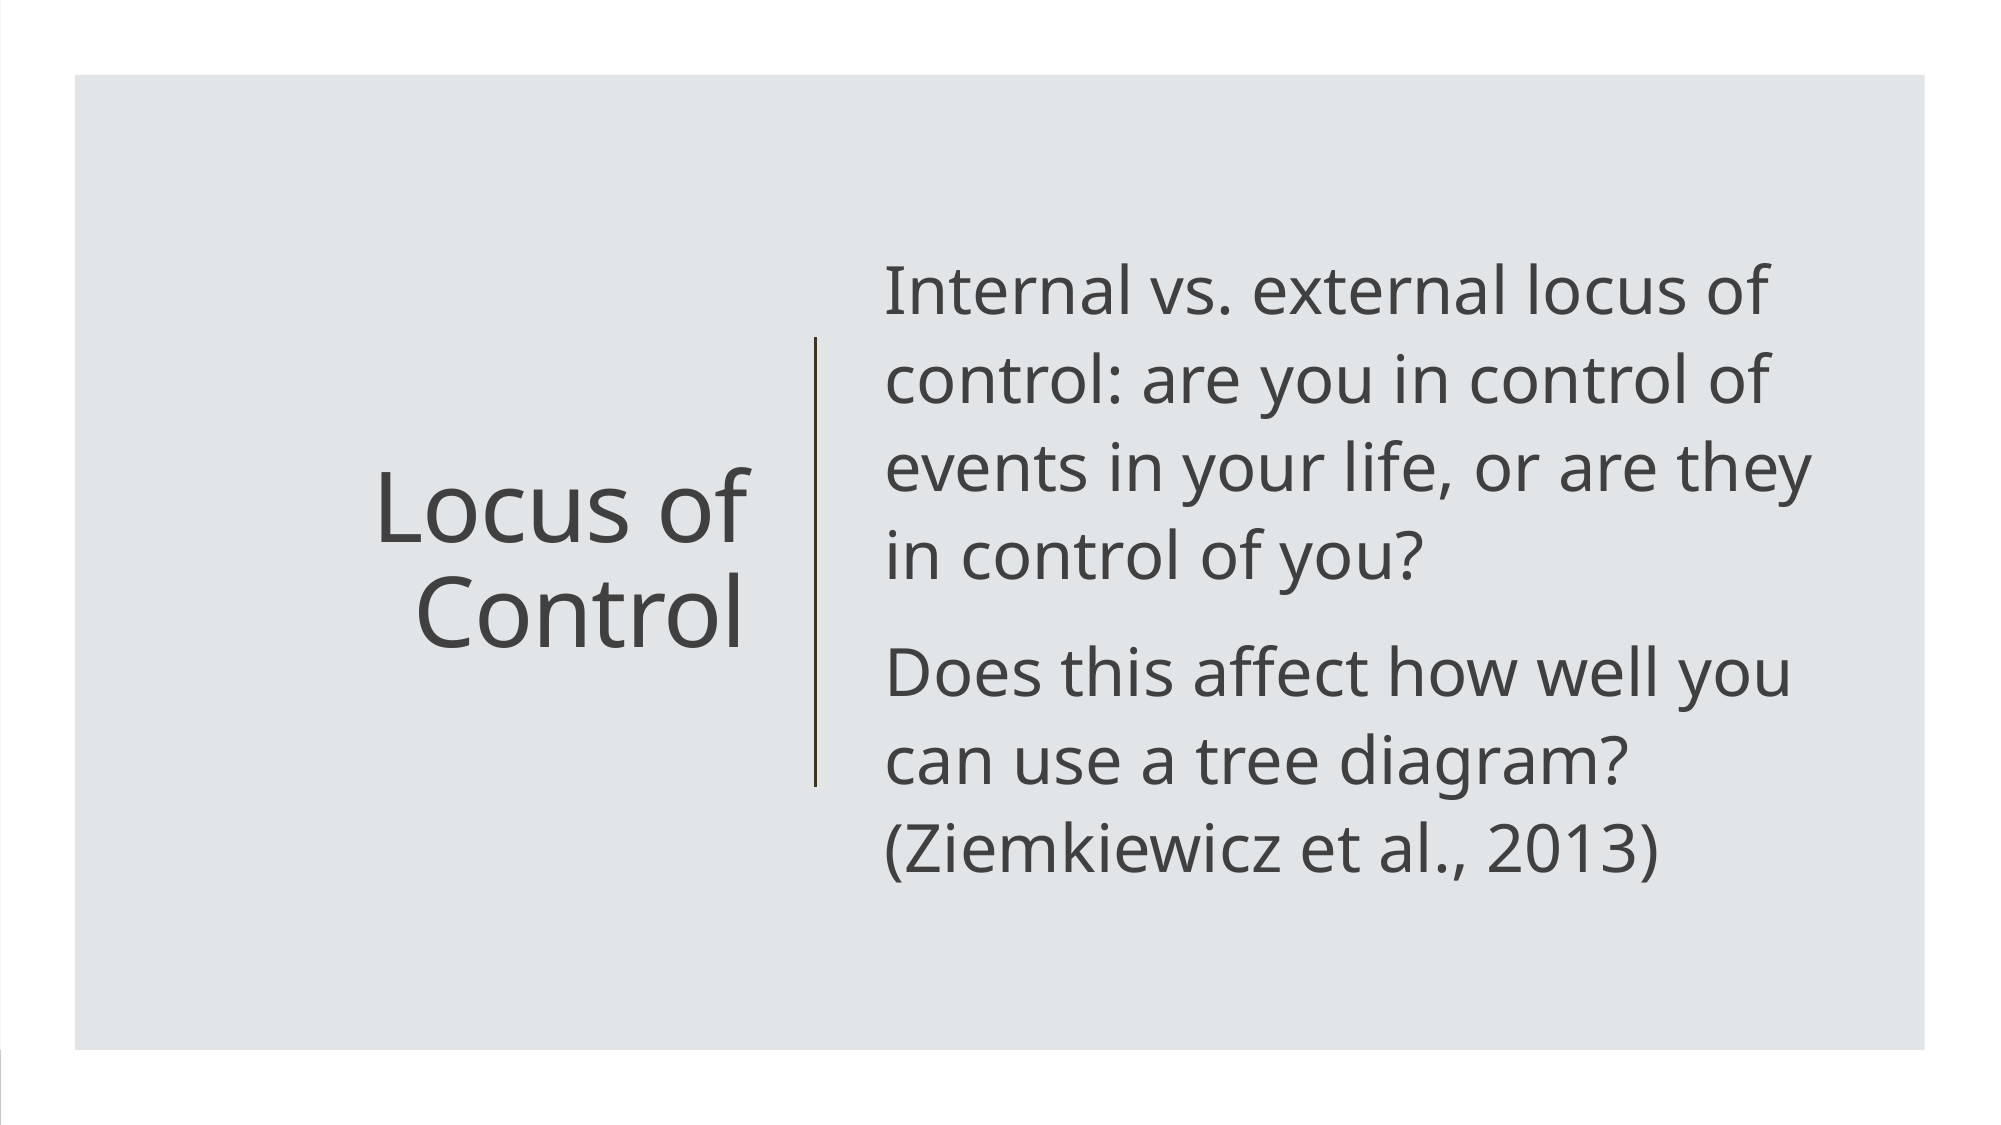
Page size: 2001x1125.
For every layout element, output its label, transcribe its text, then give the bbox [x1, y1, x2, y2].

text_box [0, 0, 2000, 1125]
list Internal vs. external locus of control: are you in control of events in your life, or are they in control of you? Does this affect how well you can use a tree diagram? (Ziemkiewicz et al., 2013) [869, 158, 1849, 969]
text_box [74, 74, 1926, 1051]
title Locus of Control [140, 158, 763, 969]
